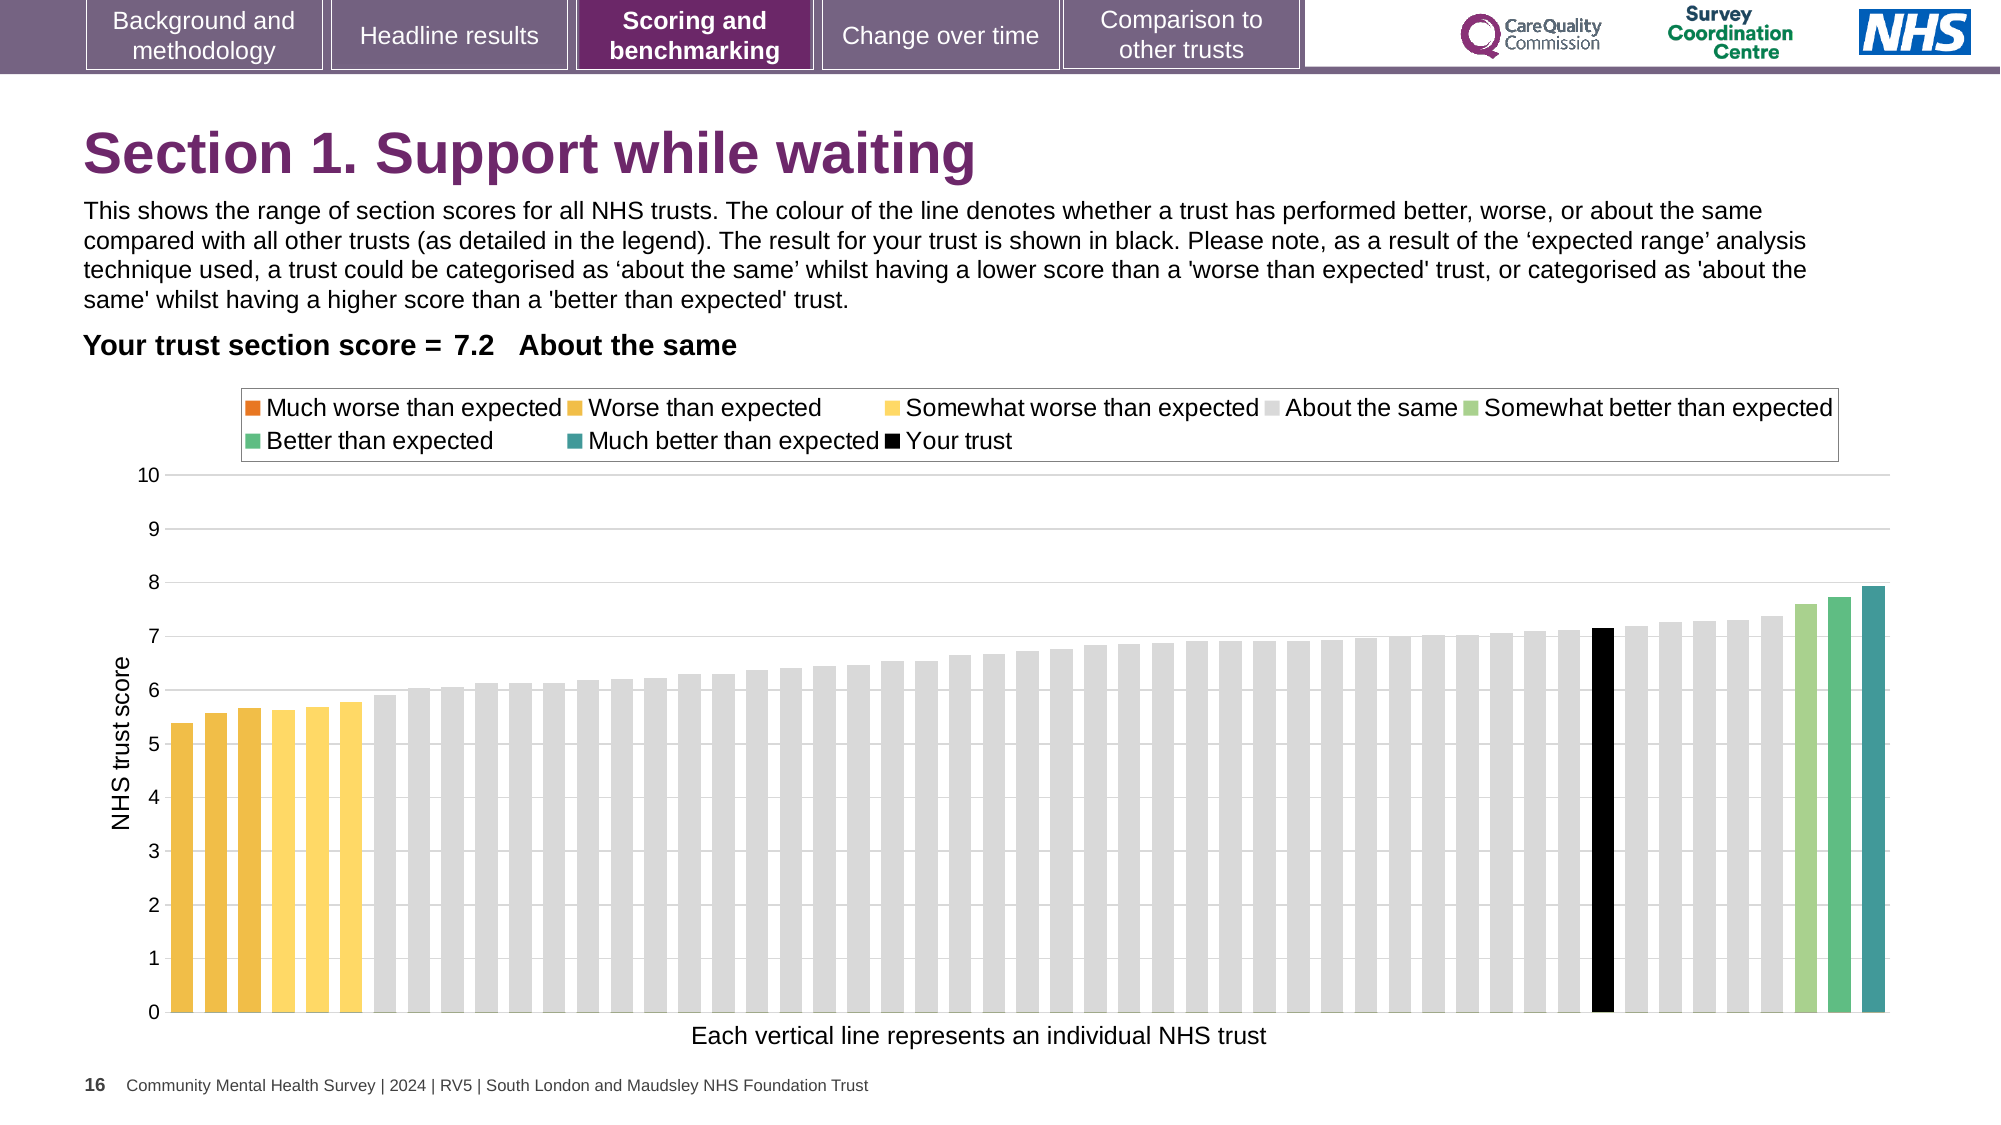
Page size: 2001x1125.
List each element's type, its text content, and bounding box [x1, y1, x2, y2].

table_header 7.2 [448, 323, 518, 369]
chart [99, 369, 1923, 1036]
title Section 1. Support while waiting [68, 100, 1942, 209]
text_box 16 [84, 1065, 122, 1125]
table_header Your trust section score = [53, 323, 448, 370]
picture [1460, 13, 1602, 59]
text_box Each vertical line represents an individual NHS trust [676, 1036, 1283, 1058]
text_box This shows the range of section scores for all NHS trusts. The colour of the line denotes whether a trust has performed better, worse, or about the same compared with all other trusts (as detailed in the legend). The result for your trust is shown in black. Please note, as a result of the ‘expected range’ analysis technique used, a trust could be categorised as ‘about the same’ whilst having a lower score than a 'worse than expected' trust, or categorised as 'about the same' whilst having a higher score than a 'better than expected' trust. [68, 186, 1889, 322]
table_header About the same [518, 323, 1807, 369]
picture [1666, 3, 1794, 61]
picture [1859, 9, 1971, 55]
